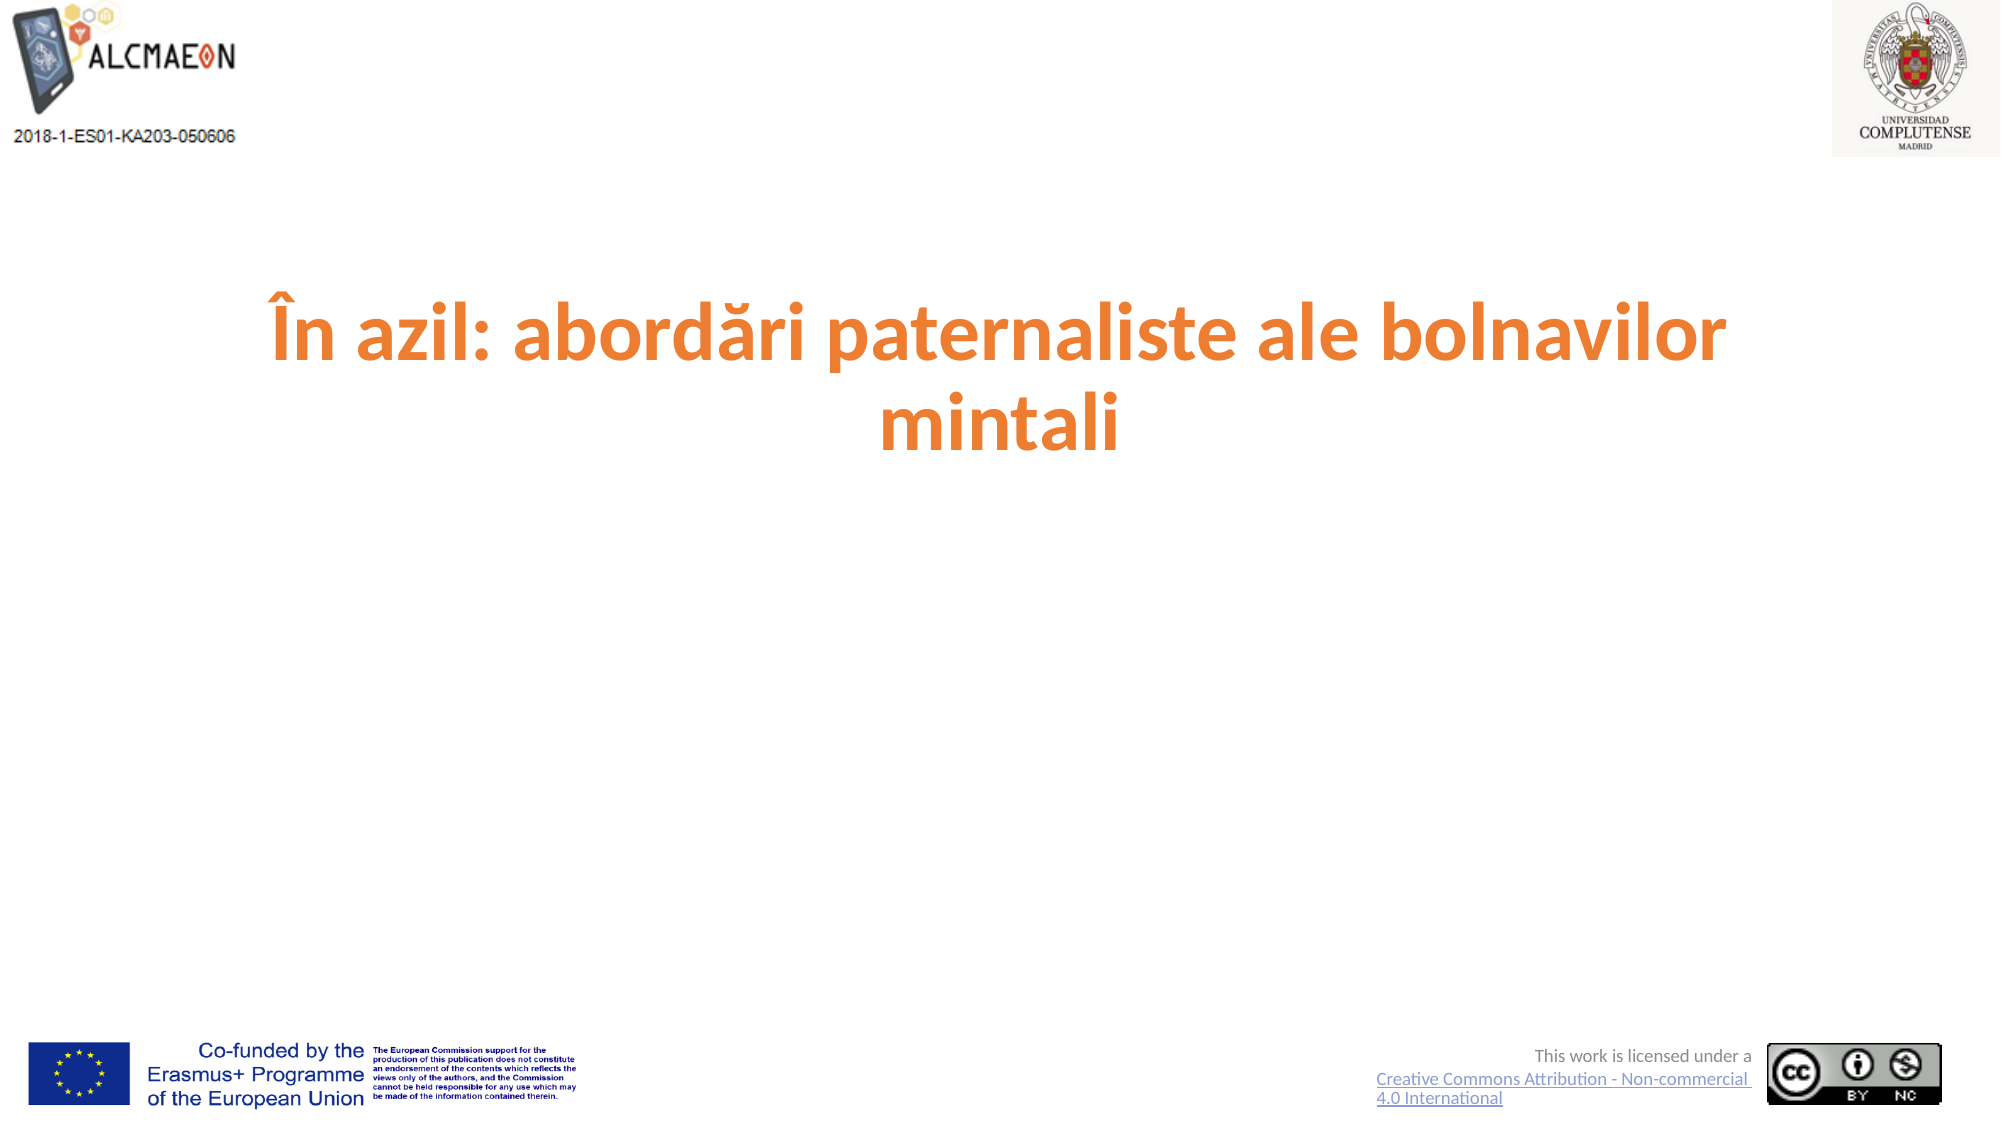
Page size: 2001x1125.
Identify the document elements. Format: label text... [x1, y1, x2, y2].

picture [0, 0, 248, 157]
title În azil: abordări paternaliste ale bolnavilor mintali [249, 184, 1750, 576]
picture [24, 1037, 583, 1110]
picture [1767, 1043, 1942, 1105]
picture [1832, 0, 2000, 157]
